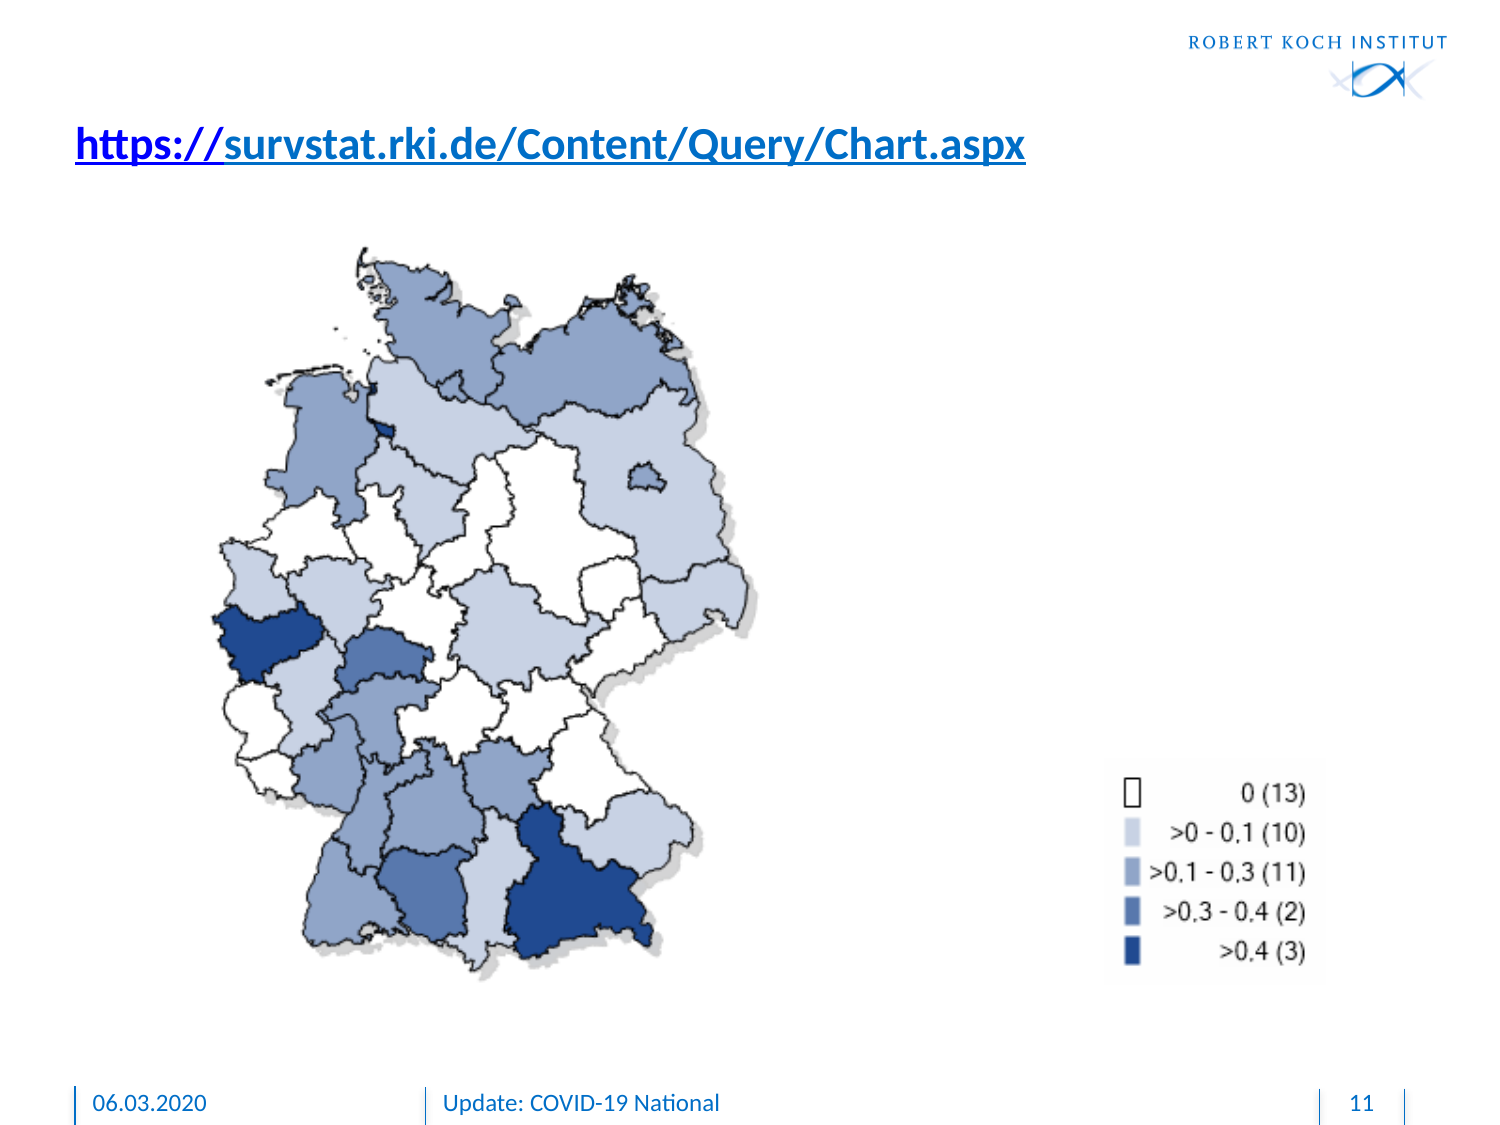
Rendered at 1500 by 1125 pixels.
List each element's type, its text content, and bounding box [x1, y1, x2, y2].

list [81, 195, 1382, 1045]
picture [1182, 29, 1454, 109]
title https://survstat.rki.de/Content/Query/Chart.aspx [75, 113, 1403, 225]
footer Update: COVID-19 National [442, 1086, 1293, 1119]
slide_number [92, 1086, 398, 1119]
slide_number 11 [1321, 1086, 1403, 1119]
